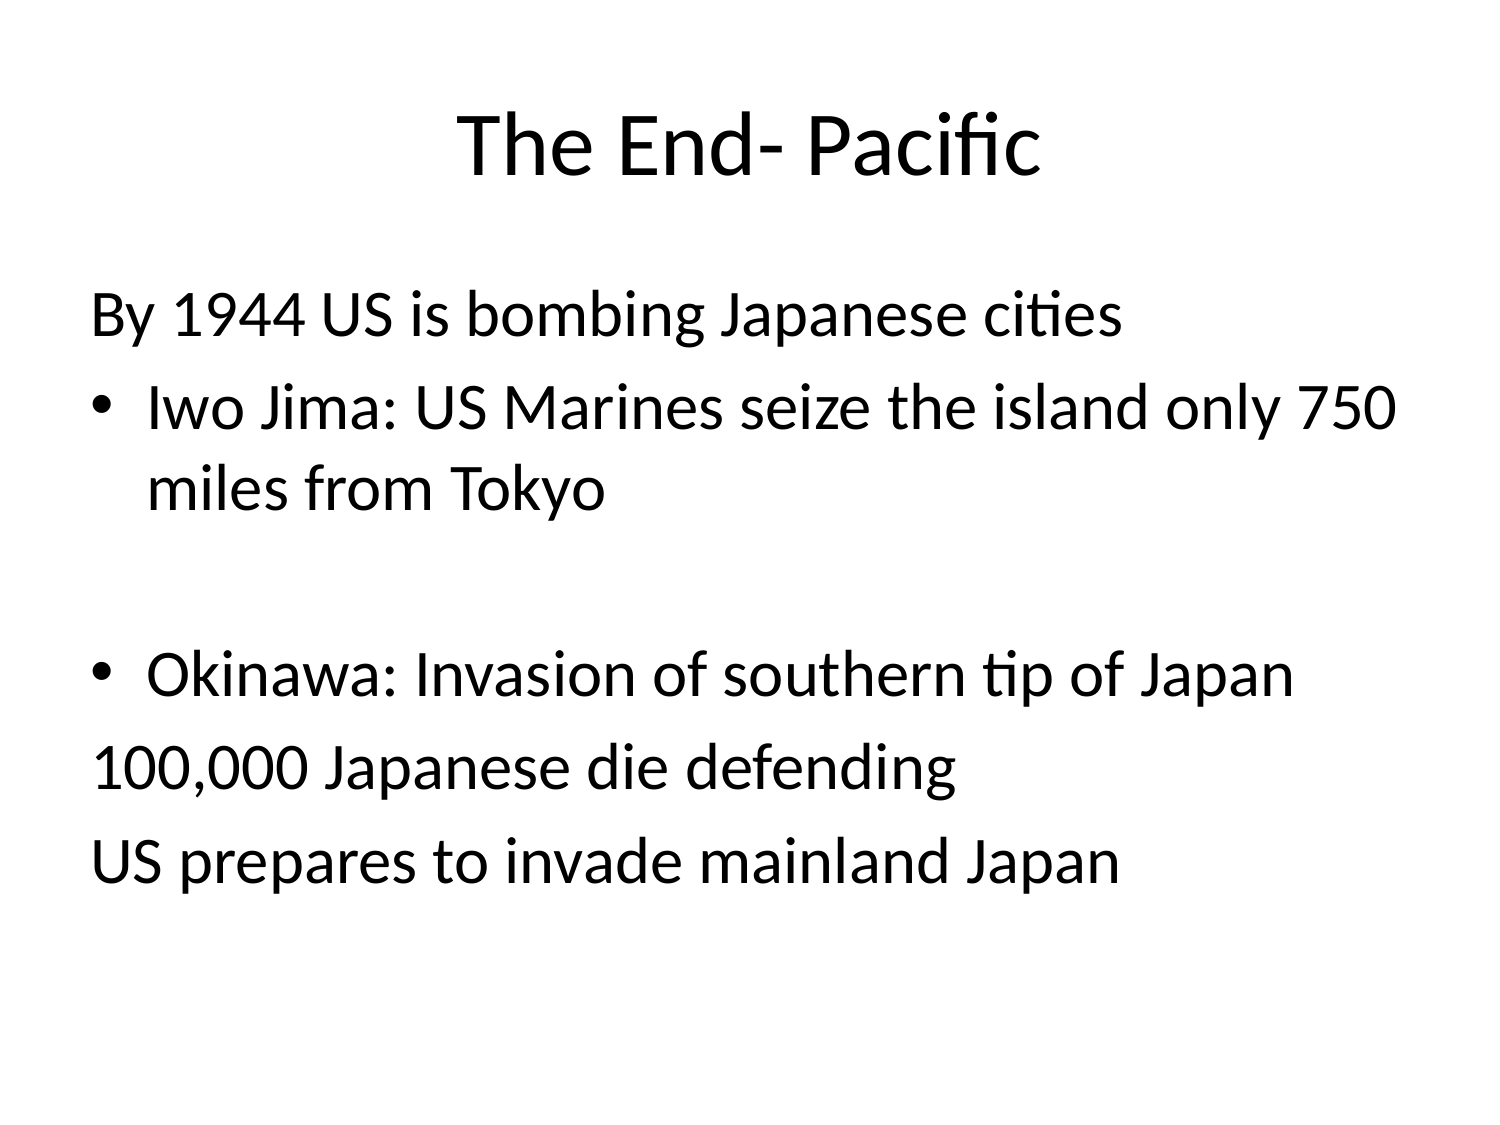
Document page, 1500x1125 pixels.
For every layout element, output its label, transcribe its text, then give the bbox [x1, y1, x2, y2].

list By 1944 US is bombing Japanese cities Iwo Jima: US Marines seize the island only 750 miles from Tokyo Okinawa: Invasion of southern tip of Japan 100,000 Japanese die defending US prepares to invade mainland Japan [75, 262, 1425, 1005]
title The End- Pacific [75, 45, 1425, 233]
